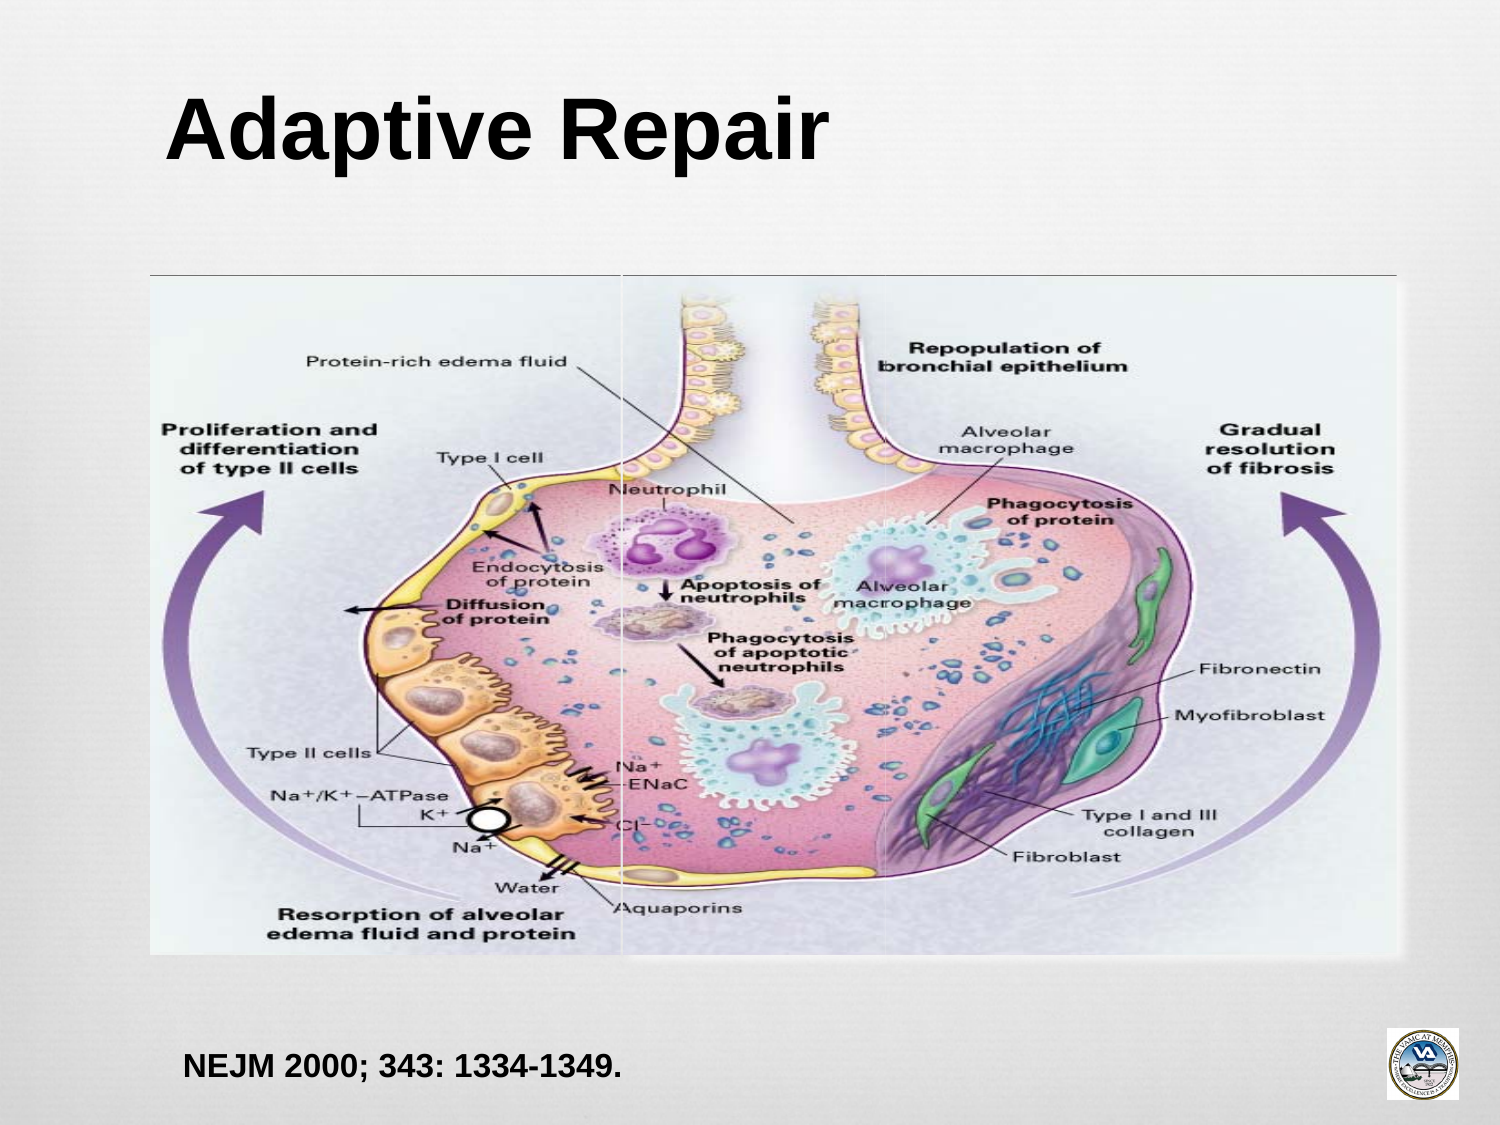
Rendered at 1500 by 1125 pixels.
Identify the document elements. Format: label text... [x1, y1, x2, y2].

picture [1387, 1028, 1459, 1100]
text_box NEJM 2000; 343: 1334-1349. [168, 1044, 638, 1085]
picture [622, 274, 1398, 955]
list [149, 274, 620, 955]
text_box Adaptive Repair [149, 72, 846, 178]
